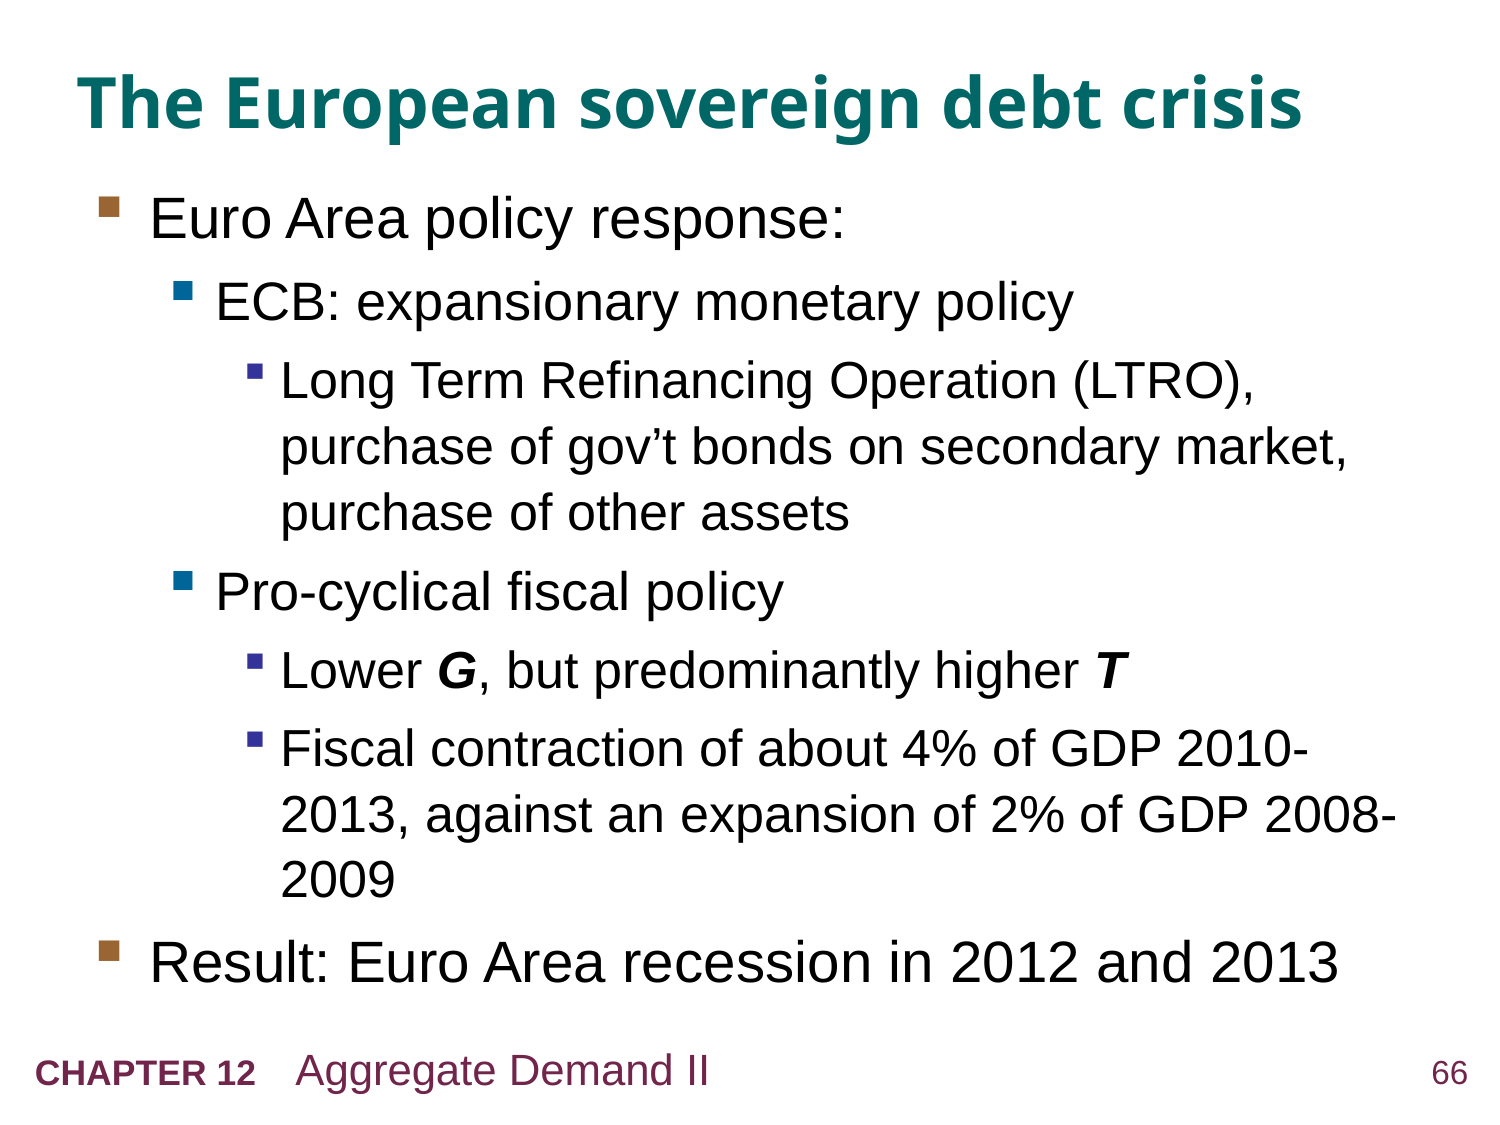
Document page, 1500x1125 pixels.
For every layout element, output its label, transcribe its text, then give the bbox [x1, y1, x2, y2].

title The European sovereign debt crisis [76, 42, 1430, 154]
list Euro Area policy response: ECB: expansionary monetary policy Long Term Refinancing Operation (LTRO), purchase of gov’t bonds on secondary market, purchase of other assets Pro-cyclical fiscal policy Lower G, but predominantly higher T Fiscal contraction of about 4% of GDP 2010-2013, against an expansion of 2% of GDP 2008-2009 Result: Euro Area recession in 2012 and 2013 [78, 169, 1425, 1039]
